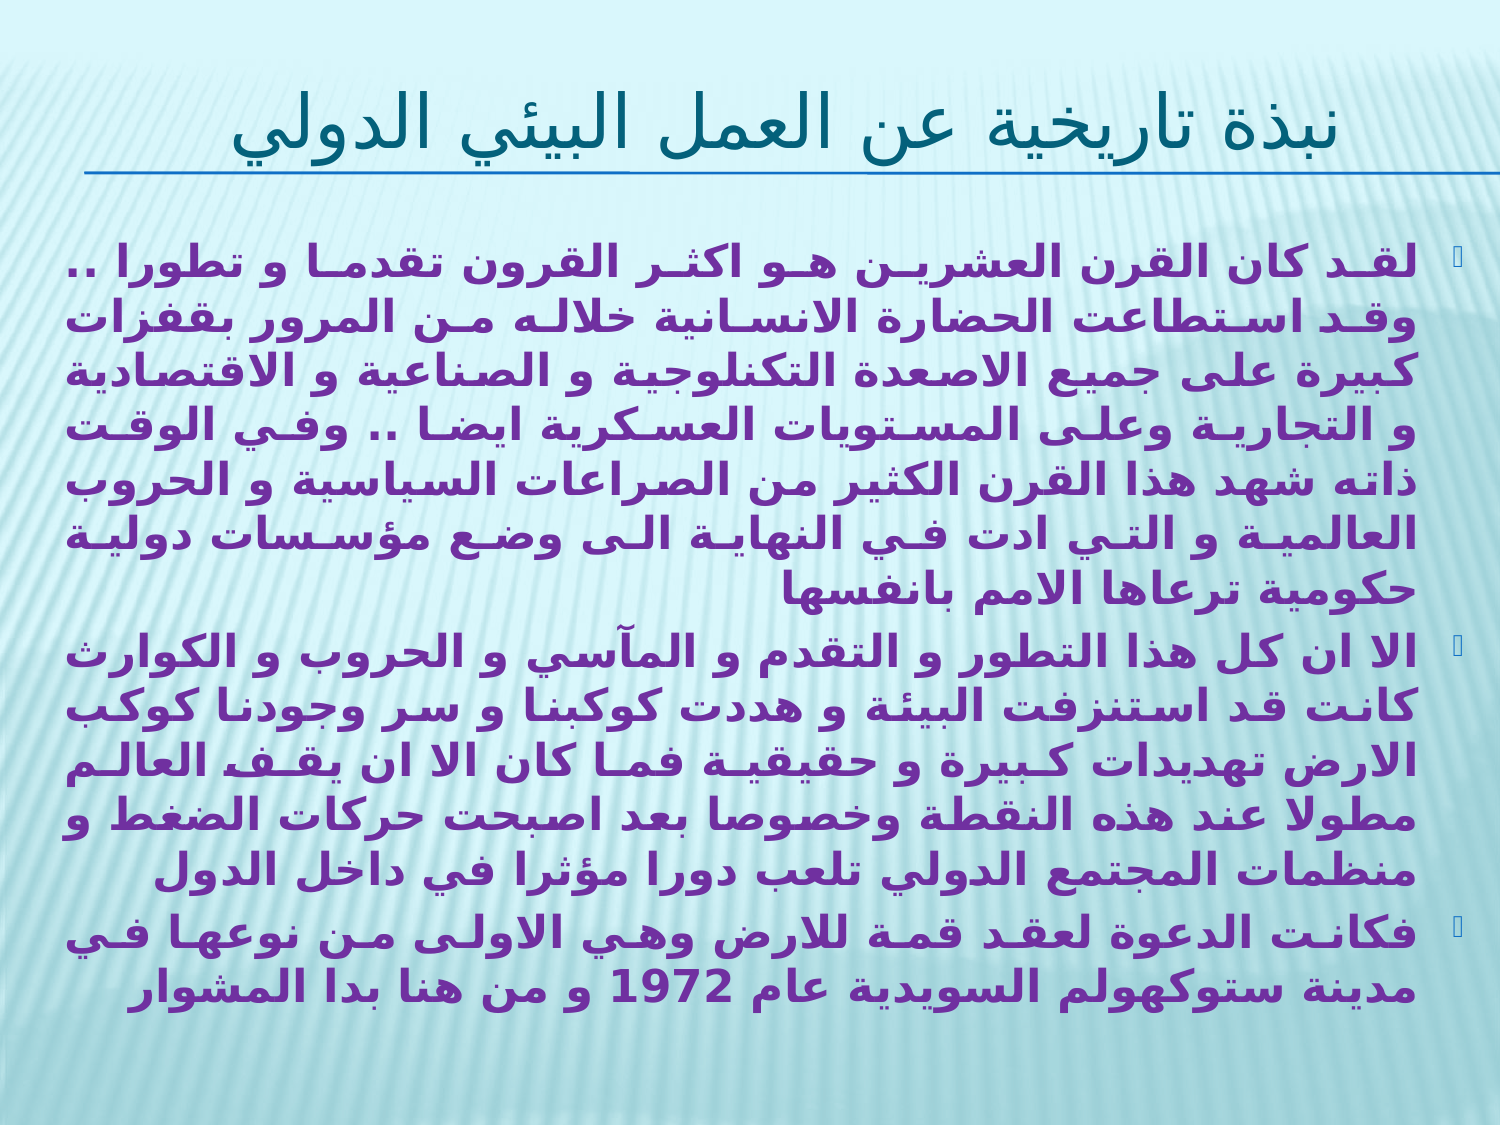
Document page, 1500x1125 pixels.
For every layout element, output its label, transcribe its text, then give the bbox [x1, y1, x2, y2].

title نبذة تاريخية عن العمل البيئي الدولي [50, 50, 1475, 188]
list لقد كان القرن العشرين هو اكثر القرون تقدما و تطورا .. وقد استطاعت الحضارة الانسانية خلاله من المرور بقفزات كبيرة على جميع الاصعدة التكنلوجية و الصناعية و الاقتصادية و التجارية وعلى المستويات العسكرية ايضا .. وفي الوقت ذاته شهد هذا القرن الكثير من الصراعات السياسية و الحروب العالمية و التي ادت في النهاية الى وضع مؤسسات دولية حكومية ترعاها الامم بانفسها الا ان كل هذا التطور و التقدم و المآسي و الحروب و الكوارث كانت قد استنزفت البيئة و هددت كوكبنا و سر وجودنا كوكب الارض تهديدات كبيرة و حقيقية فما كان الا ان يقف العالم مطولا عند هذه النقطة وخصوصا بعد اصبحت حركات الضغط و منظمات المجتمع الدولي تلعب دورا مؤثرا في داخل الدول فكانت الدعوة لعقد قمة للارض وهي الاولى من نوعها في مدينة ستوكهولم السويدية عام 1972 و من هنا بدا المشوار [50, 224, 1475, 1063]
